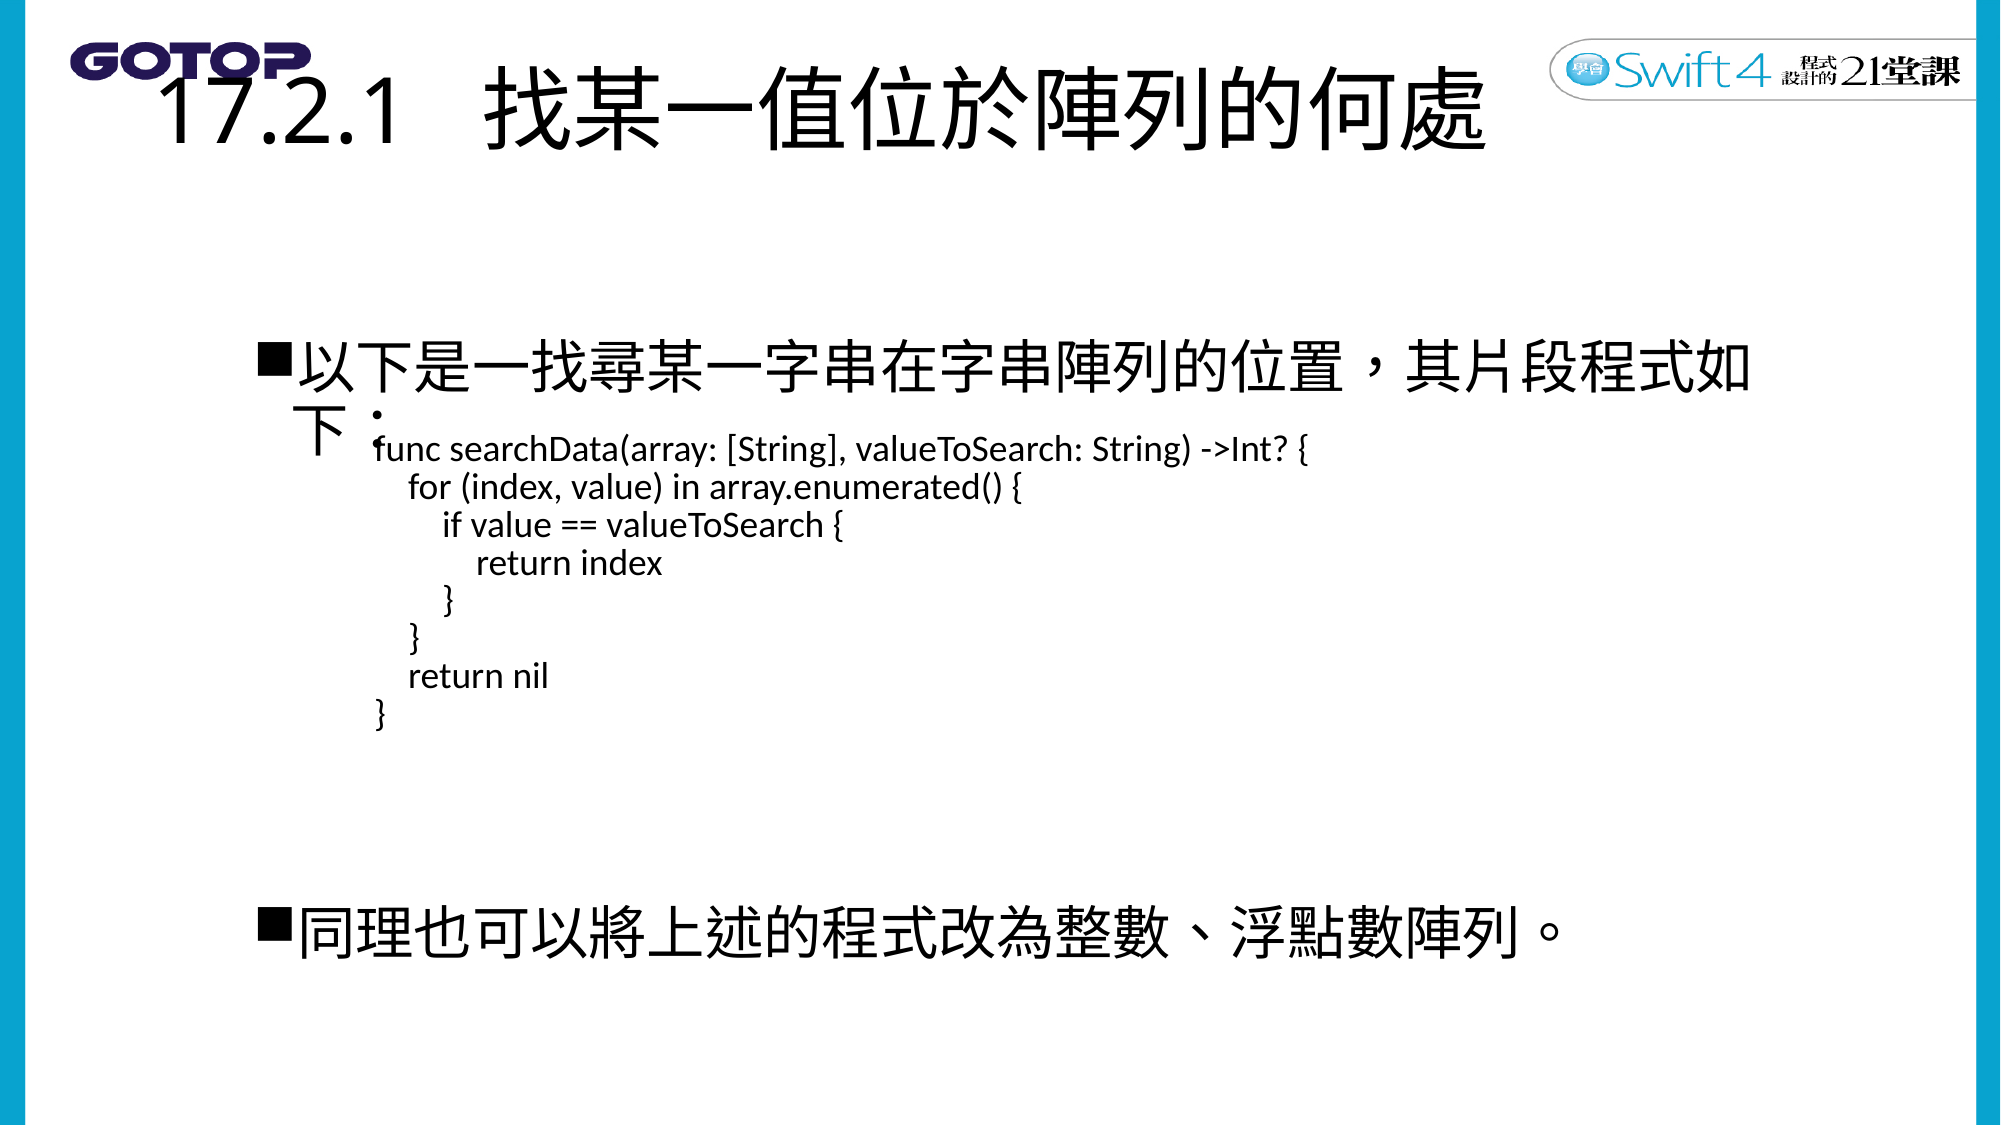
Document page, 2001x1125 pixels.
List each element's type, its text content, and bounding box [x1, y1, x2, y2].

list 以下是一找尋某一字串在字串陣列的位置，其片段程式如下： 同理也可以將上述的程式改為整數、浮點數陣列。 [238, 330, 1814, 989]
picture [26, 0, 1976, 1125]
title 17.2.1 找某一值位於陣列的何處 [137, 59, 1863, 278]
table_header func searchData(array: [String], valueToSearch: String) ->Int? { for (index, value) in array.enumerated() { if value == valueToSearch { return index } } return nil } [359, 426, 1692, 743]
